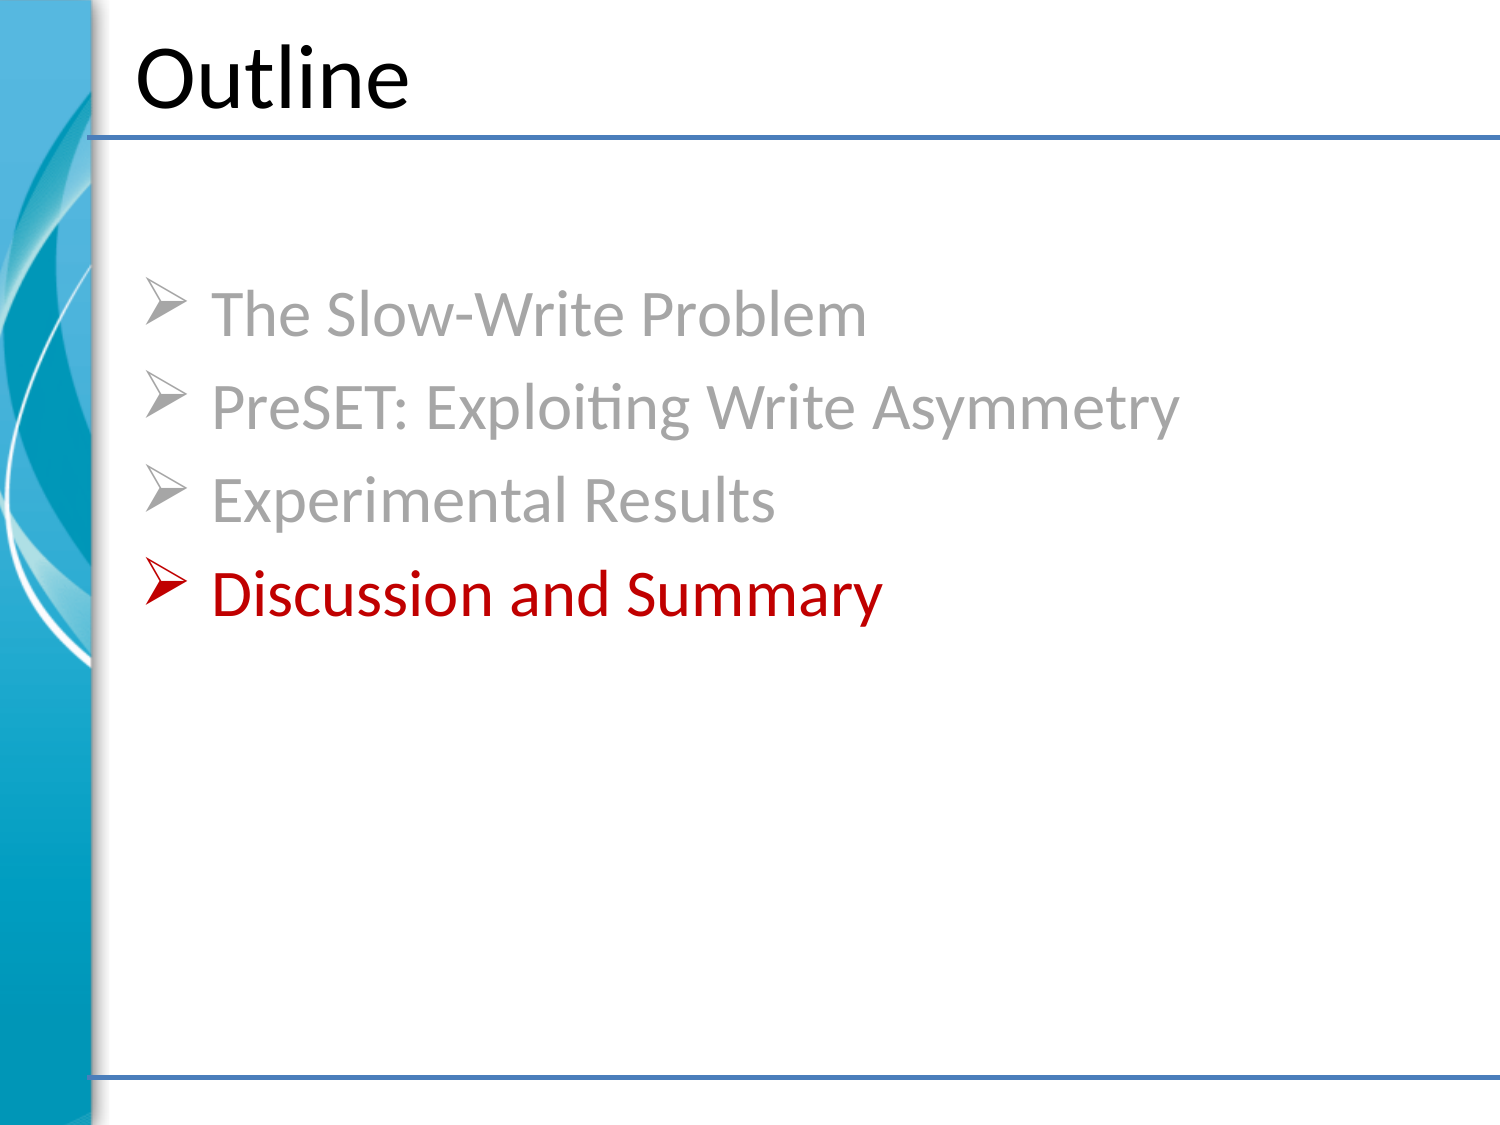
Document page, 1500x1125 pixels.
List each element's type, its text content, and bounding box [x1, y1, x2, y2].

list The Slow-Write Problem PreSET: Exploiting Write Asymmetry Experimental Results Discussion and Summary [125, 261, 1450, 967]
title Outline [99, 0, 1425, 135]
picture [0, 0, 110, 1125]
